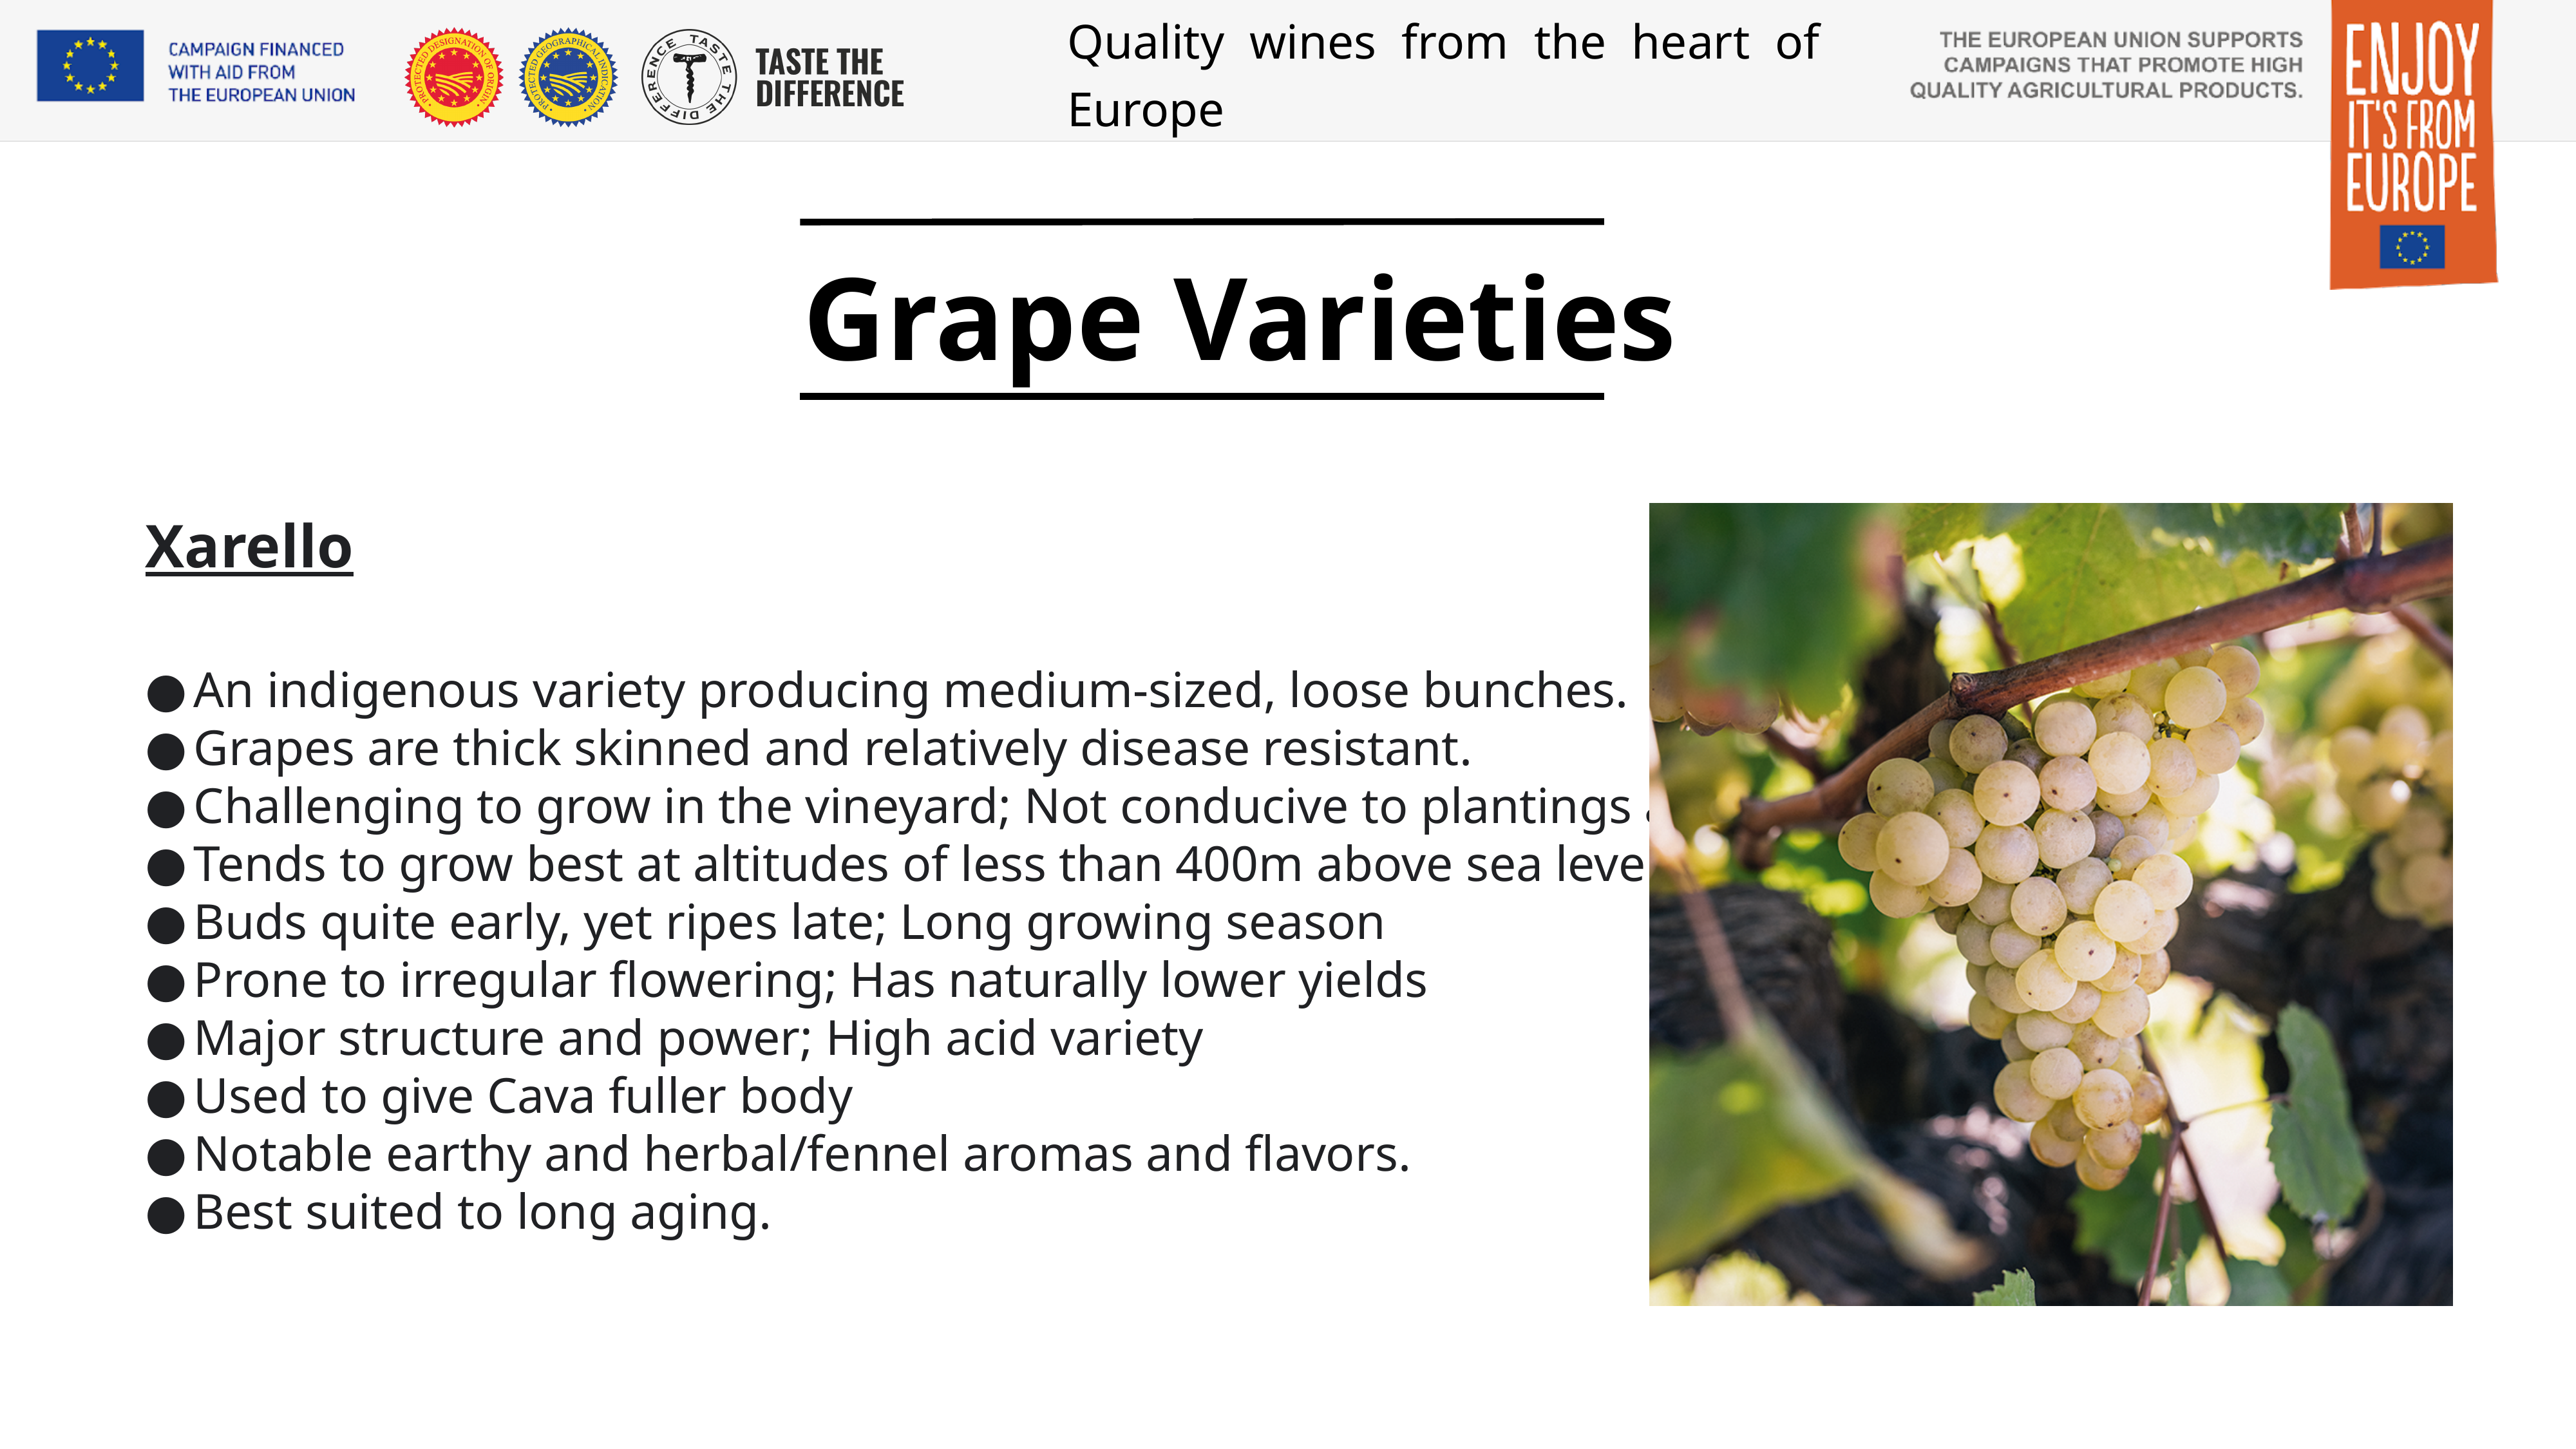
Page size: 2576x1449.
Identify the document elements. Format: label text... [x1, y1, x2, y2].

picture [0, 0, 2576, 290]
list Xarello An indigenous variety producing medium-sized, loose bunches. Grapes are thick skinned and relatively disease resistant. Challenging to grow in the vineyard; Not conducive to plantings at high altitude. Tends to grow best at altitudes of less than 400m above sea level. Buds quite early, yet ripes late; Long growing season Prone to irregular flowering; Has naturally lower yields Major structure and power; High acid variety Used to give Cava fuller body Notable earthy and herbal/fennel aromas and flavors. Best suited to long aging. [140, 503, 2465, 1449]
picture [1649, 503, 2453, 1307]
title Grape Varieties [798, 297, 1832, 417]
